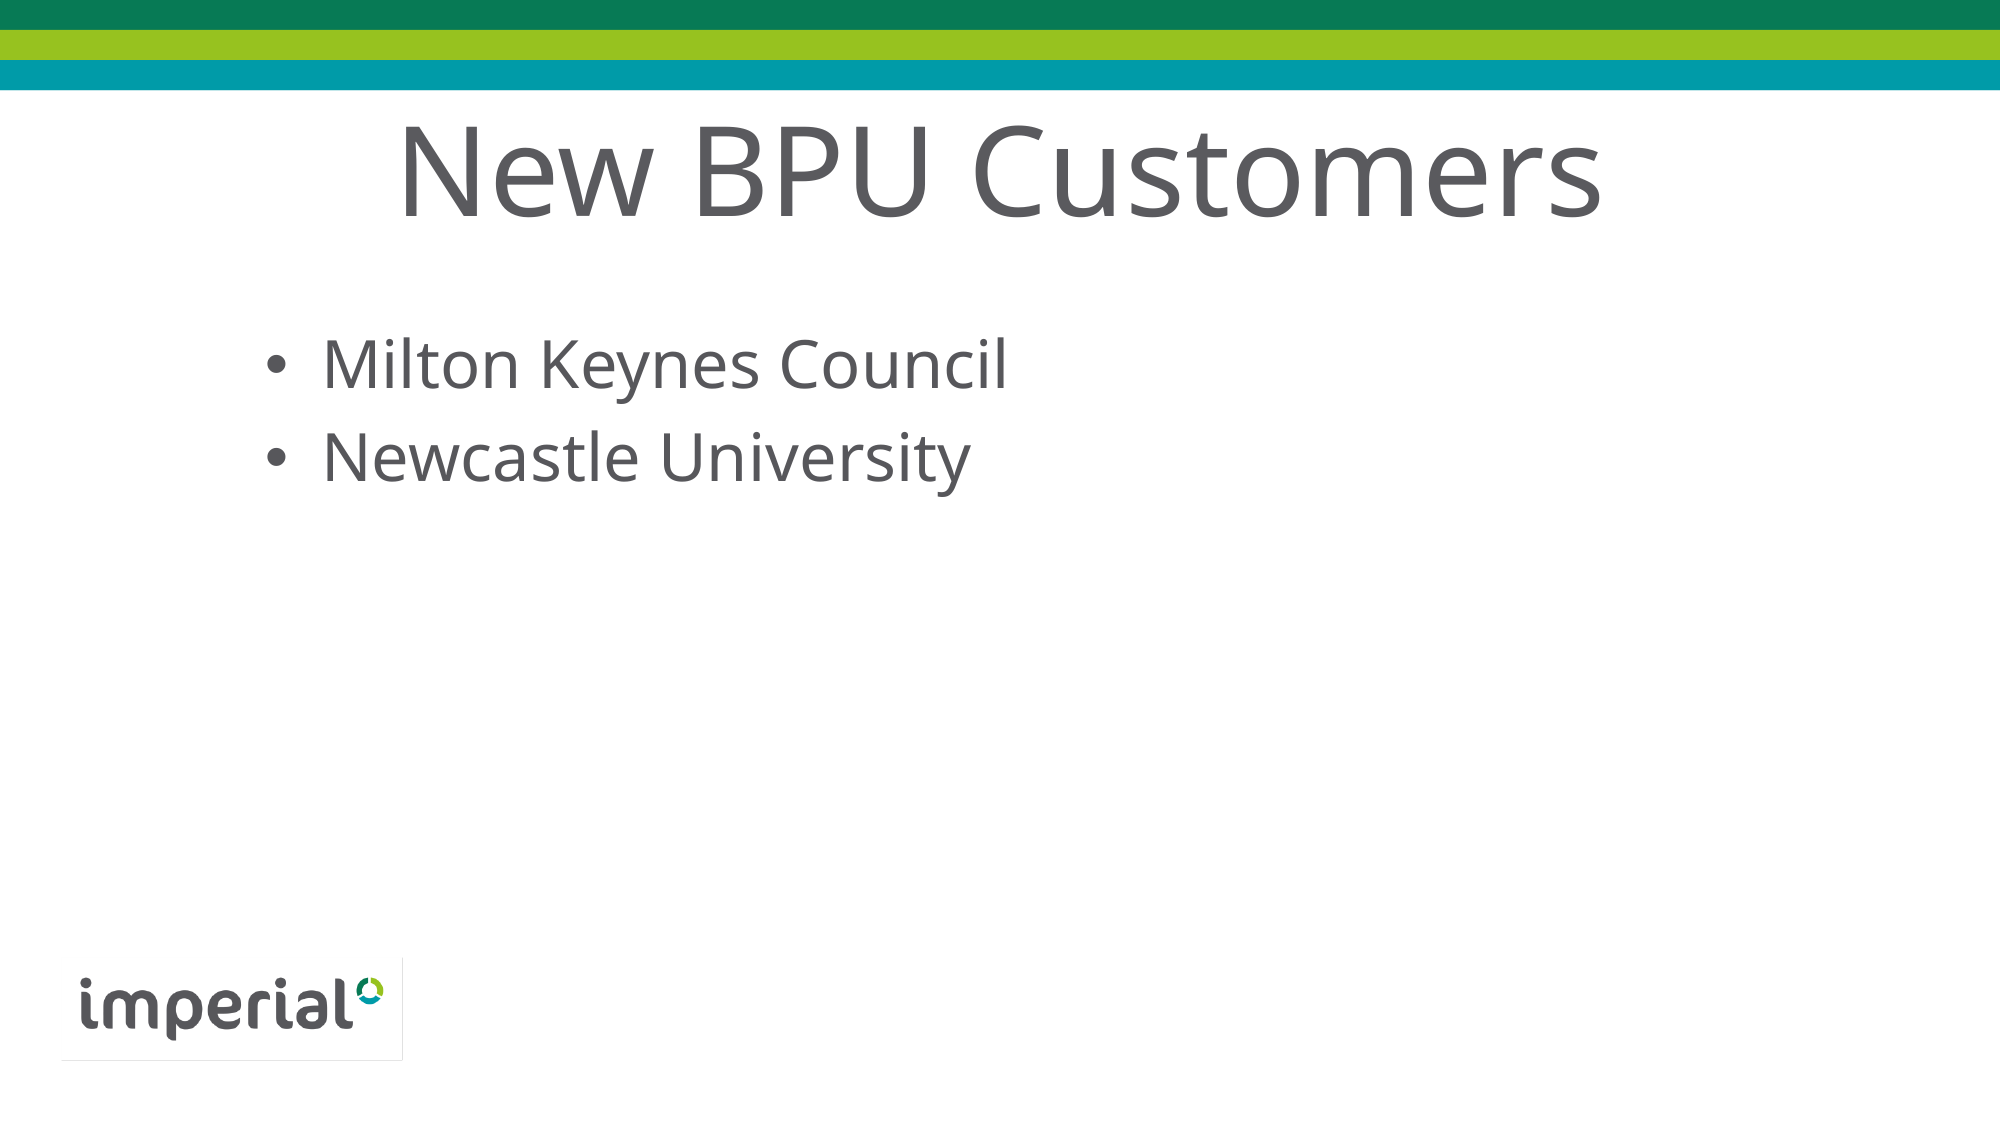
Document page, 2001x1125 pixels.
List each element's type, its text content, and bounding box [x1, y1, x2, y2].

picture [56, 952, 407, 1065]
subtitle Milton Keynes Council Newcastle University [249, 323, 1825, 969]
title New BPU Customers [249, 91, 1750, 251]
